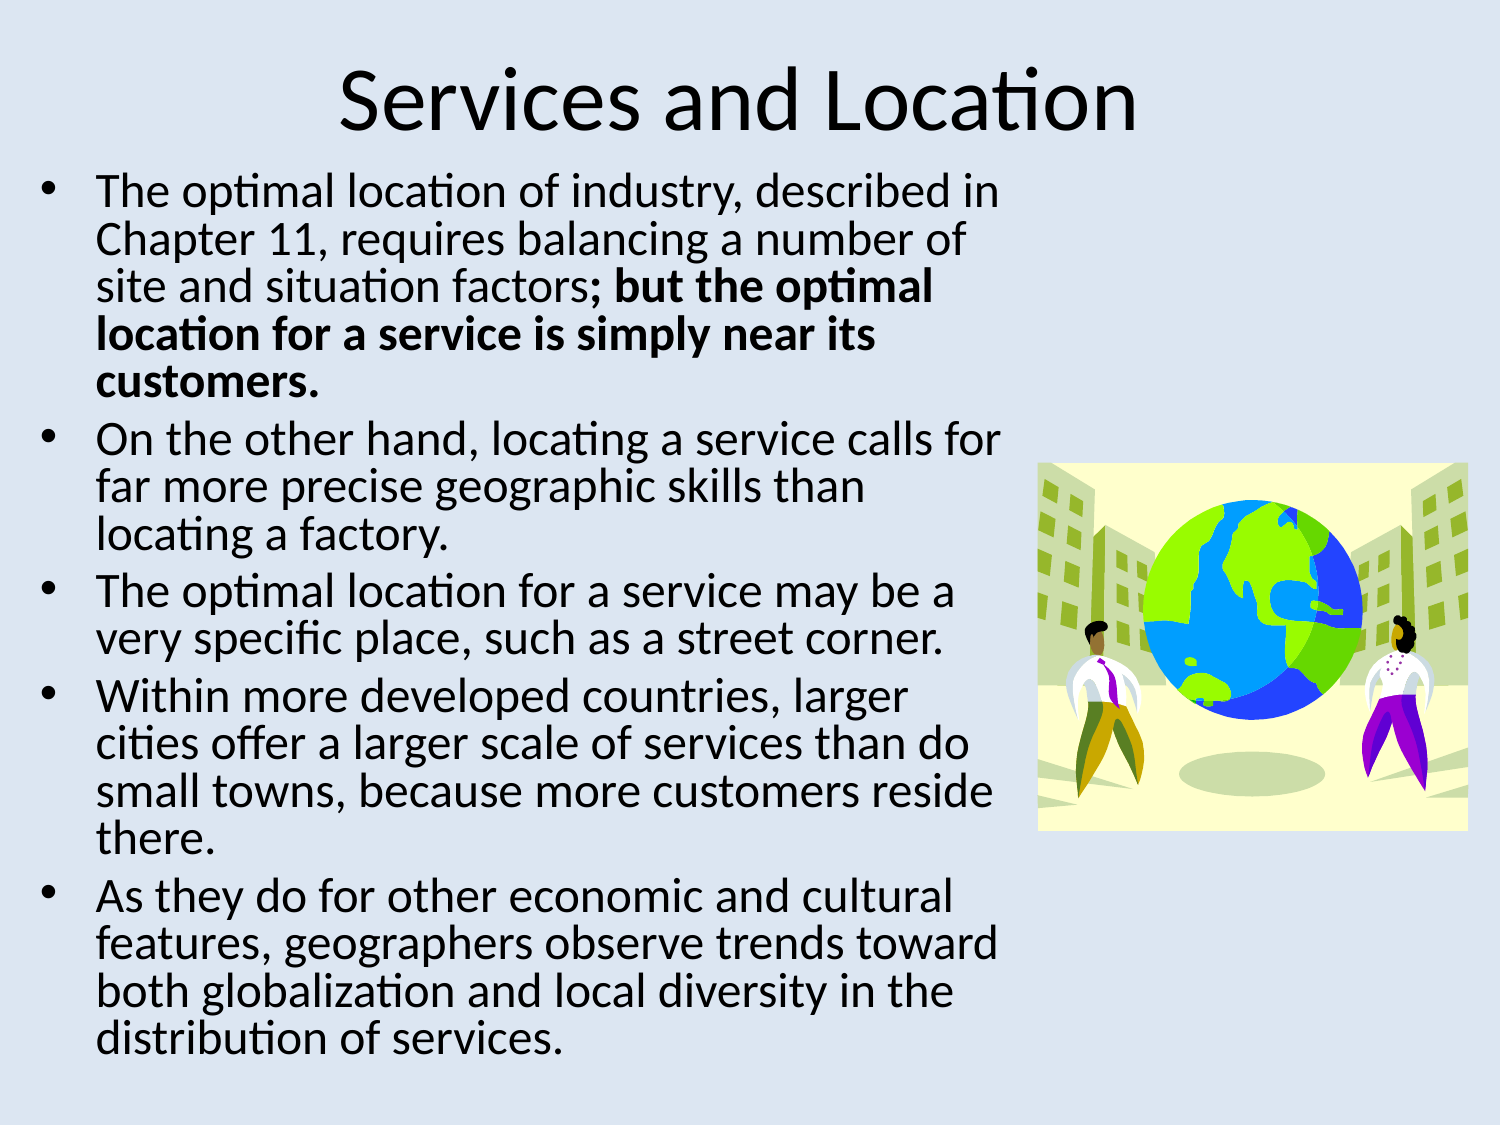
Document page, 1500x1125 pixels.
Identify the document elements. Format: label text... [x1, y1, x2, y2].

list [1037, 462, 1469, 832]
title Services and Location [75, 0, 1425, 188]
list The optimal location of industry, described in Chapter 11, requires balancing a number of site and situation factors; but the optimal location for a service is simply near its customers. On the other hand, locating a service calls for far more precise geographic skills than locating a factory. The optimal location for a service may be a very specific place, such as a street corner. Within more developed countries, larger cities offer a larger scale of services than do small towns, because more customers reside there. As they do for other economic and cultural features, geographers observe trends toward both globalization and local diversity in the distribution of services. [24, 162, 1038, 1075]
